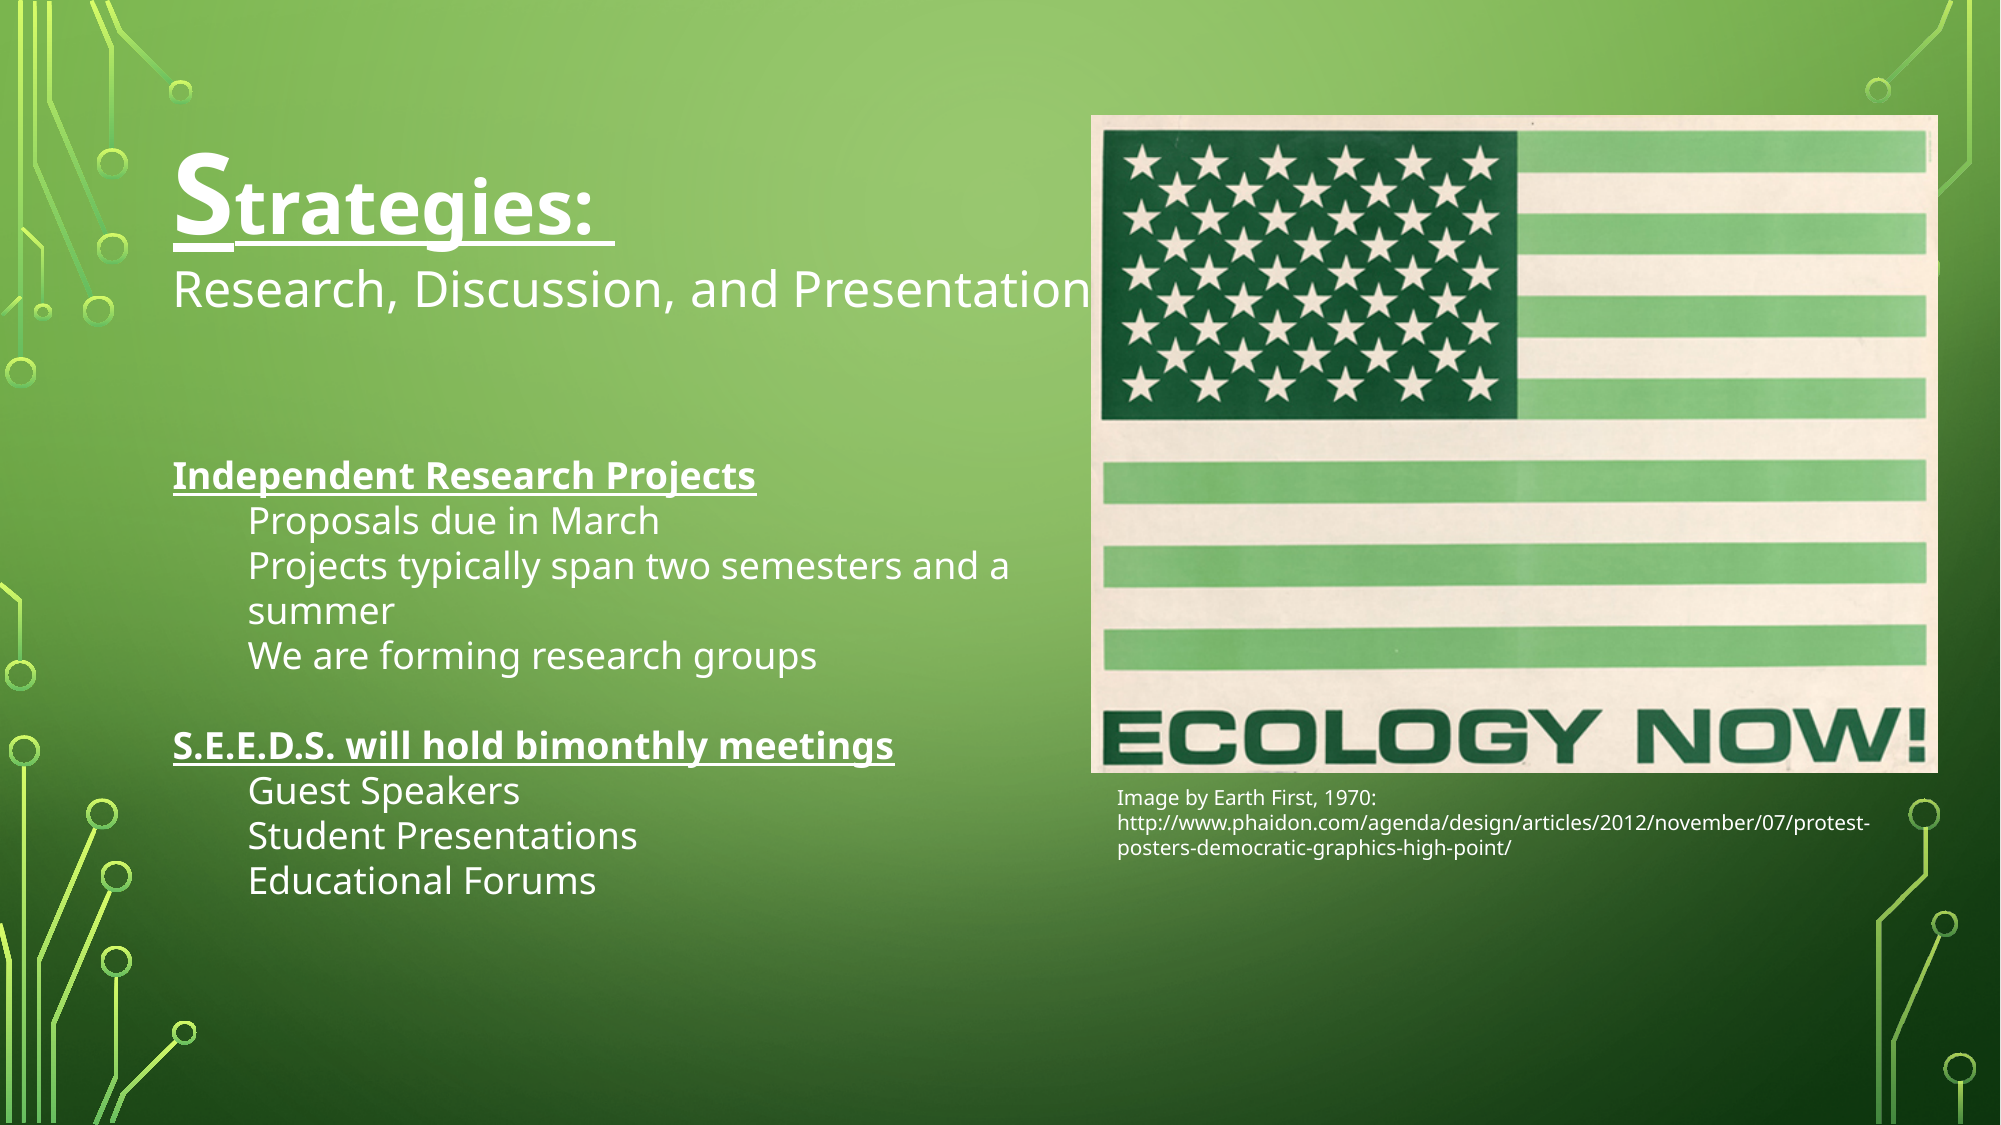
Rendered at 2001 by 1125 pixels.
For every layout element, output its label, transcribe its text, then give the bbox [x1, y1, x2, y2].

text_box Image by Earth First, 1970: http://www.phaidon.com/agenda/design/articles/2012/november/07/protest-posters-democratic-graphics-high-point/ [1102, 777, 1927, 868]
picture [1091, 114, 1938, 773]
text_box Independent Research Projects Proposals due in March Projects typically span two semesters and a summer We are forming research groups S.E.E.D.S. will hold bimonthly meetings Guest Speakers Student Presentations Educational Forums [157, 444, 1158, 910]
text_box Strategies: Research, Discussion, and Presentations [157, 115, 1091, 325]
